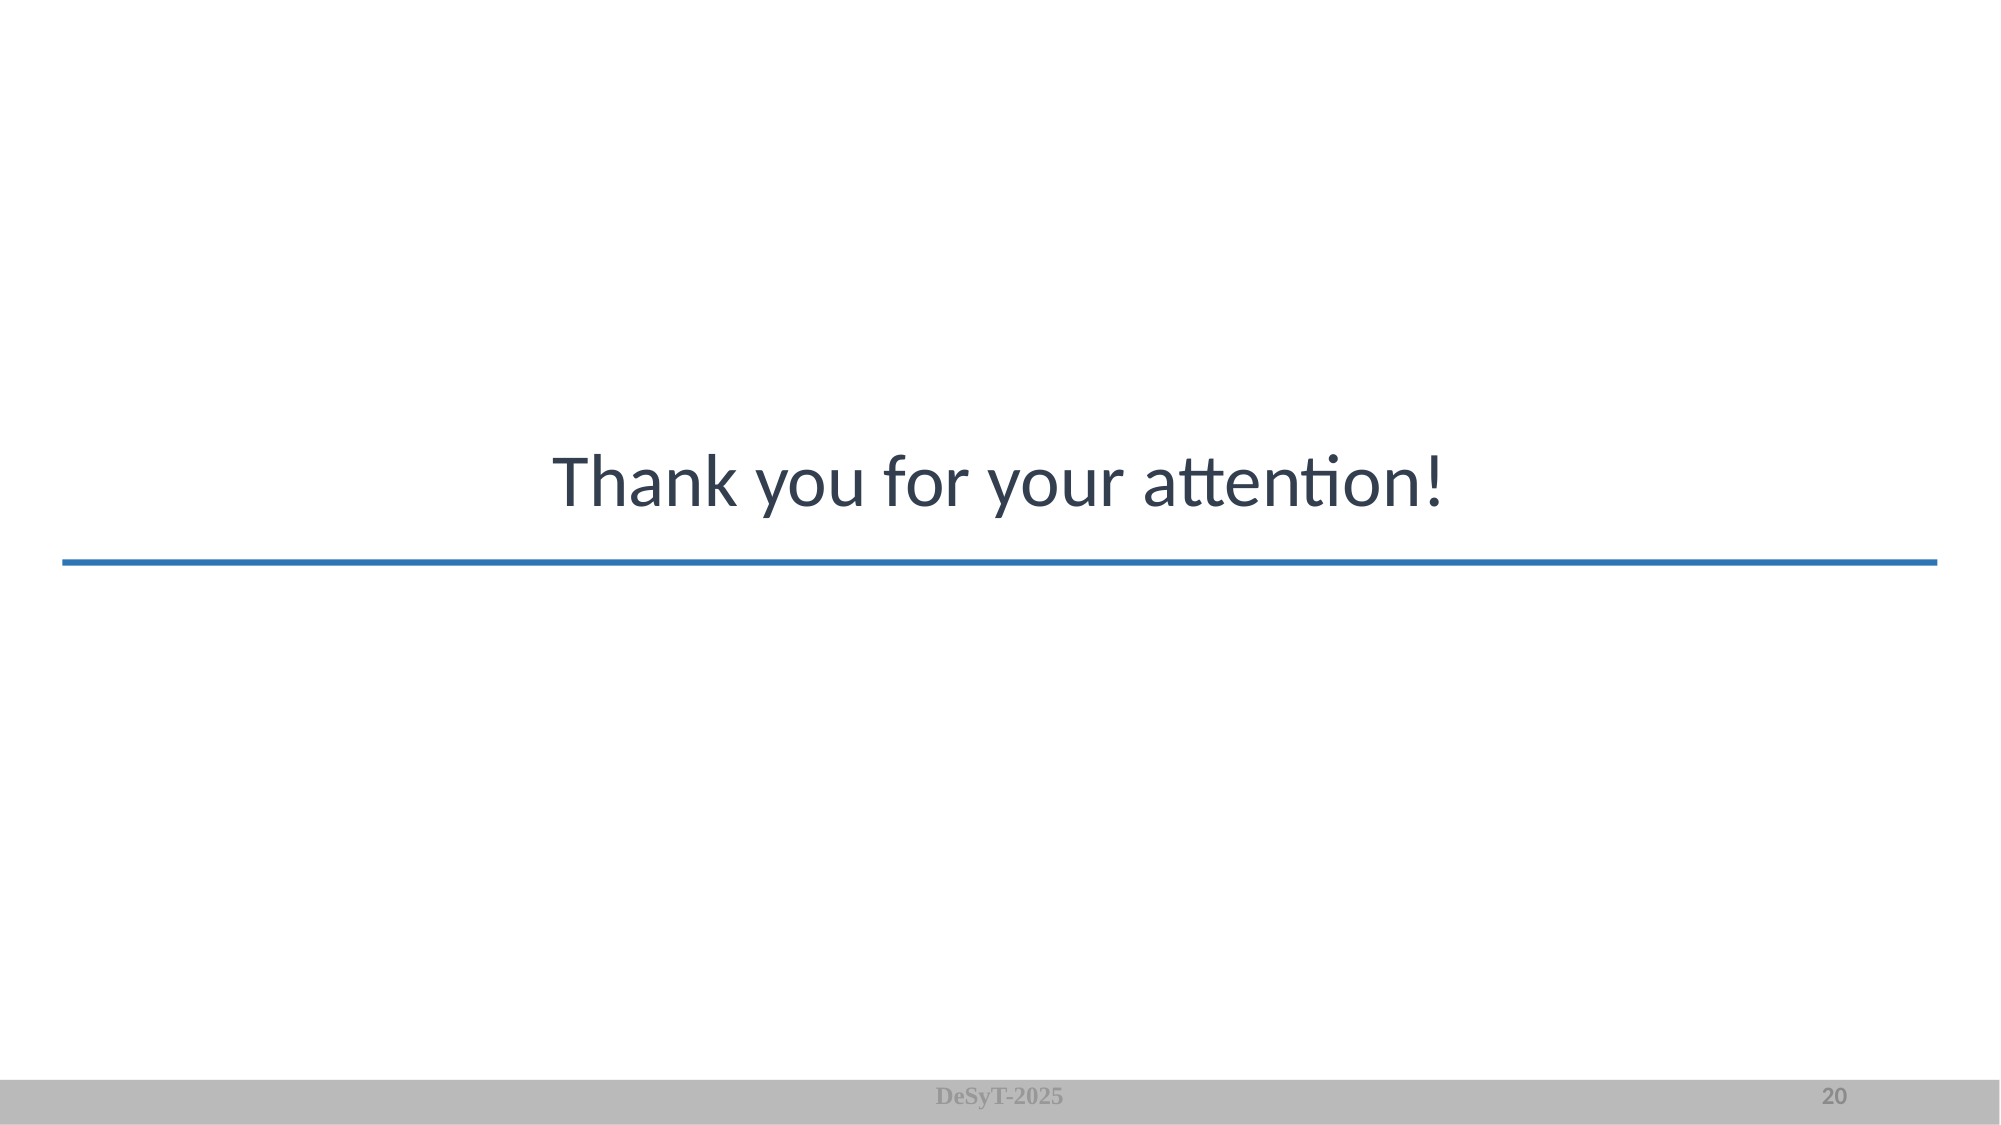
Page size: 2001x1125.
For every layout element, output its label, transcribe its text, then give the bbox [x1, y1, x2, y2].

text_box 19 [1412, 1065, 1863, 1125]
text_box [1863, 1080, 2000, 1125]
text_box [62, 559, 1938, 566]
text_box [0, 1080, 1412, 1125]
text_box Thank you for your attention! [249, 423, 1750, 529]
